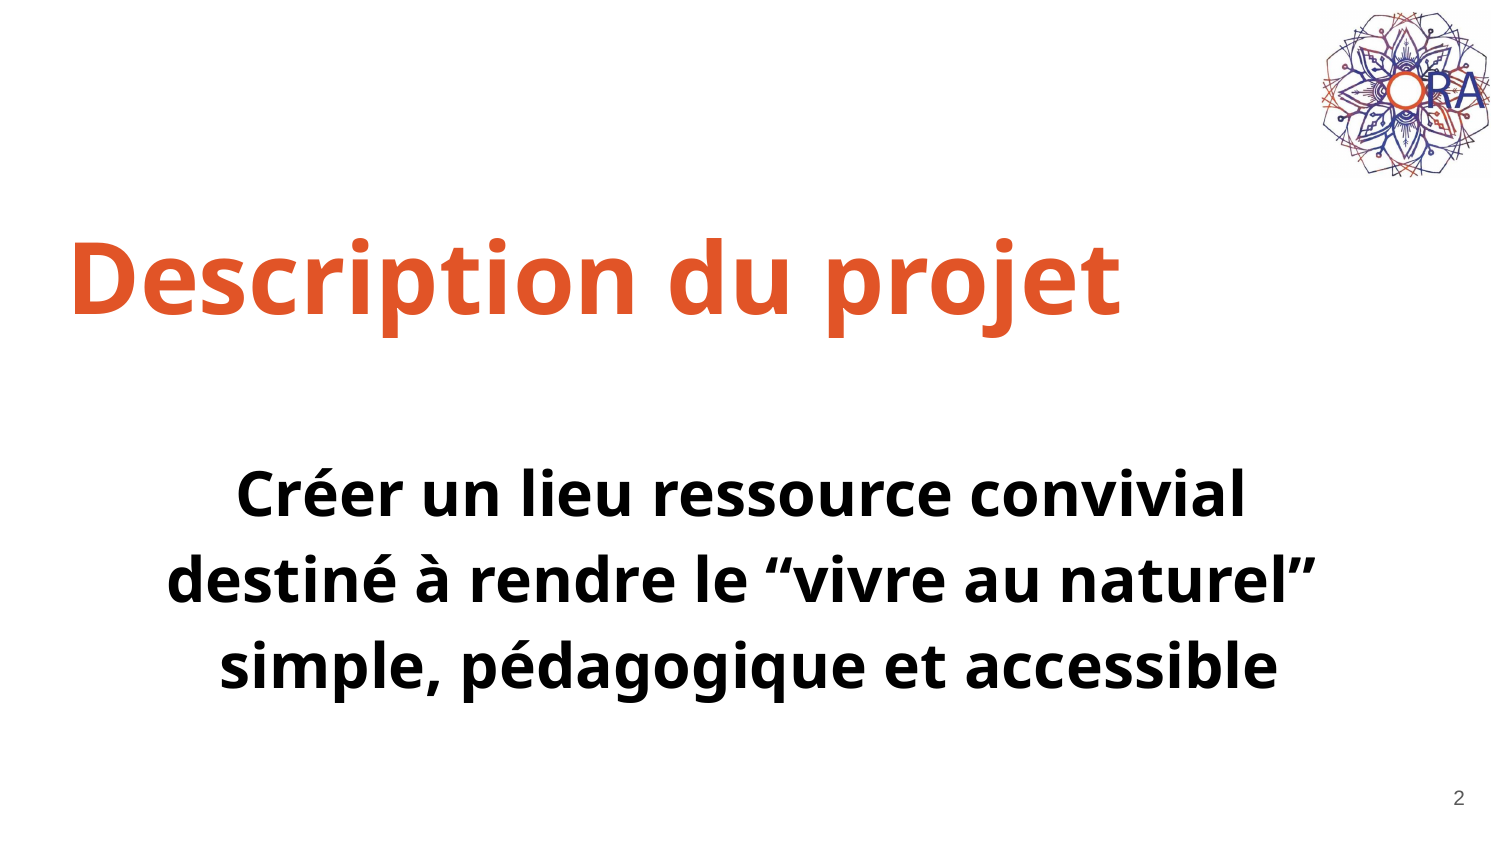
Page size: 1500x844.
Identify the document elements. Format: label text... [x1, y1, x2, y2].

subtitle Créer un lieu ressource convivial destiné à rendre le “vivre au naturel” simple, pédagogique et accessible [51, 427, 1449, 558]
title Description du projet [51, 154, 1449, 350]
slide_number ‹#› [1389, 764, 1480, 830]
picture [1320, 10, 1492, 178]
